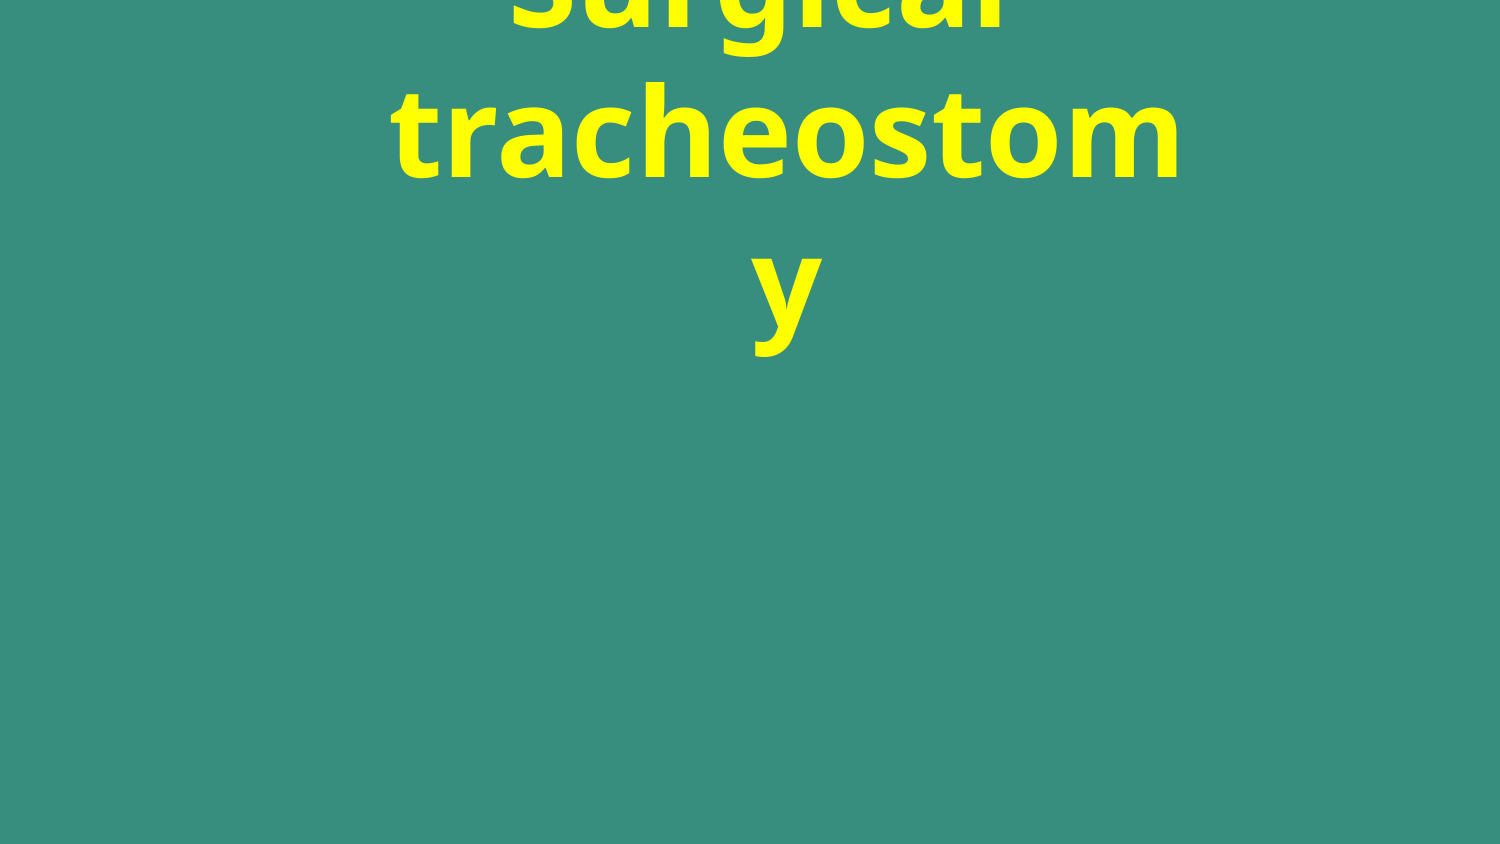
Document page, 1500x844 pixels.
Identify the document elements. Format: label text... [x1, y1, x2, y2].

subtitle Surgical tracheostomy [287, 256, 1213, 413]
